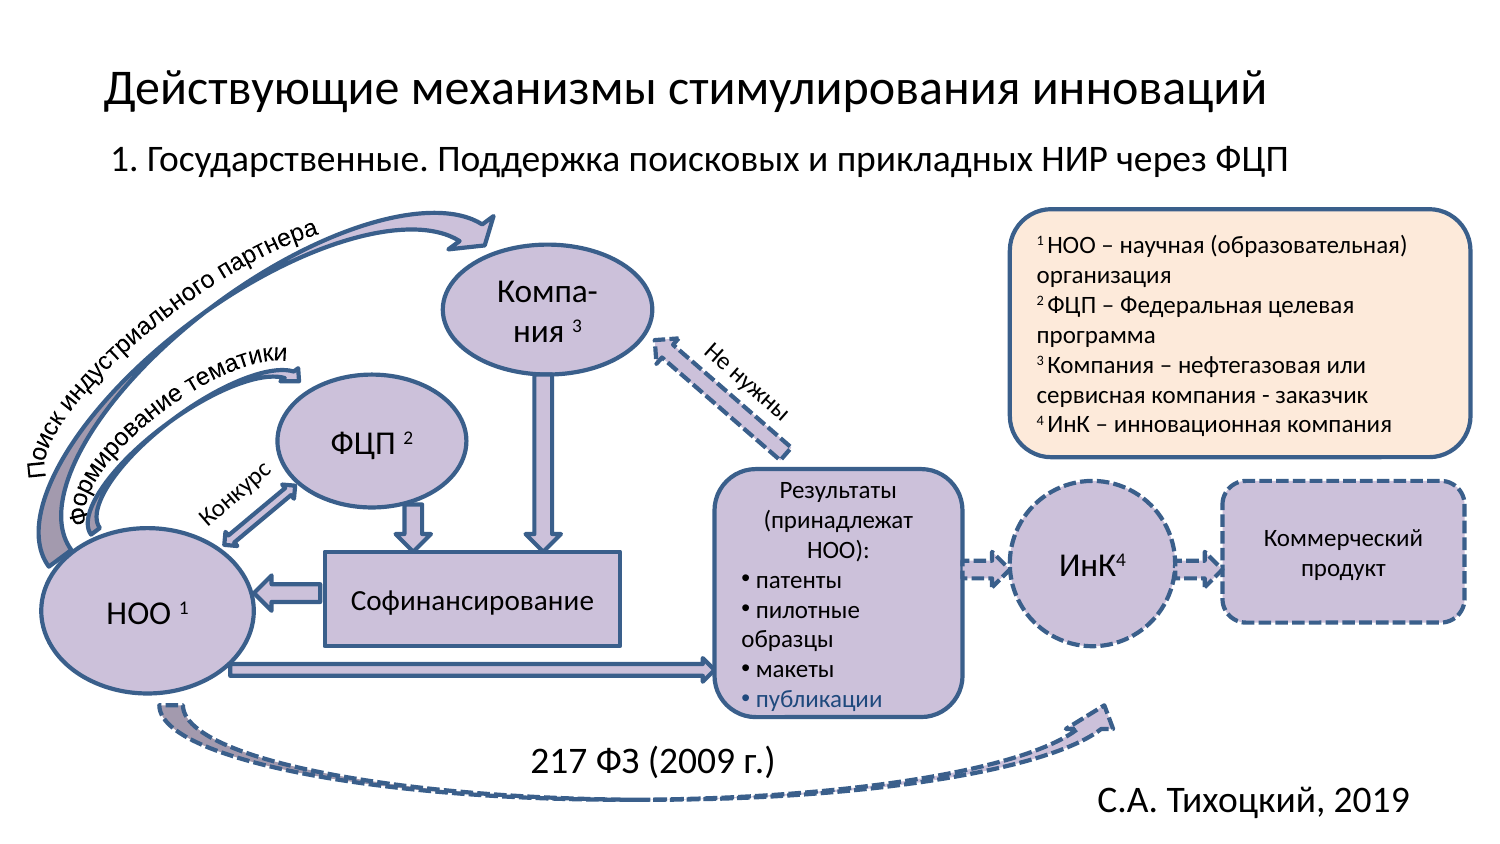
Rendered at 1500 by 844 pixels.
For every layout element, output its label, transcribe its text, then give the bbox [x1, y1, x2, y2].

text_box [523, 372, 563, 554]
text_box НOО 1 [39, 526, 256, 696]
text_box [165, 703, 179, 708]
text_box [228, 656, 712, 684]
text_box [204, 744, 219, 753]
text_box [187, 718, 200, 731]
text_box [85, 366, 302, 537]
text_box [175, 728, 188, 740]
text_box ФЦП 2 [275, 372, 469, 510]
text_box 1 НОО – научная (образовательная) организация 2 ФЦП – Федеральная целевая программа 3 Компания – нефтегазовая или сервисная компания - заказчик 4 ИнК – инновационная компания [1007, 207, 1473, 460]
text_box 1. Государственные. Поддержка поисковых и прикладных НИР через ФЦП [95, 126, 1305, 187]
text_box [157, 703, 164, 717]
text_box [229, 745, 244, 754]
text_box [251, 573, 323, 613]
text_box [236, 755, 250, 764]
text_box [960, 549, 1012, 589]
text_box [220, 750, 234, 759]
text_box Компа-ния 3 [440, 242, 655, 377]
text_box ИнК4 [1007, 478, 1178, 649]
text_box [180, 703, 189, 718]
text_box [222, 482, 298, 549]
text_box [252, 703, 1116, 802]
text_box [652, 336, 792, 461]
text_box Результаты (принадлежат НОО): патенты пилотные образцы макеты публикации [712, 466, 965, 720]
text_box 217 ФЗ (2009 г.) [515, 728, 791, 789]
text_box [393, 502, 433, 554]
text_box [1173, 549, 1225, 589]
text_box Коммерческий продукт [1220, 478, 1467, 625]
text_box [245, 750, 259, 759]
title Действующие механизмы стимулирования инноваций [88, 43, 1439, 185]
text_box Не нужны [683, 319, 815, 443]
text_box С.А. Тихоцкий, 2019 [1082, 767, 1426, 828]
text_box [189, 737, 203, 747]
text_box [162, 717, 175, 730]
text_box [214, 738, 228, 748]
text_box [199, 729, 213, 740]
text_box [36, 210, 496, 569]
text_box Конкурс [175, 437, 292, 547]
text_box Софинансирование [323, 550, 622, 648]
